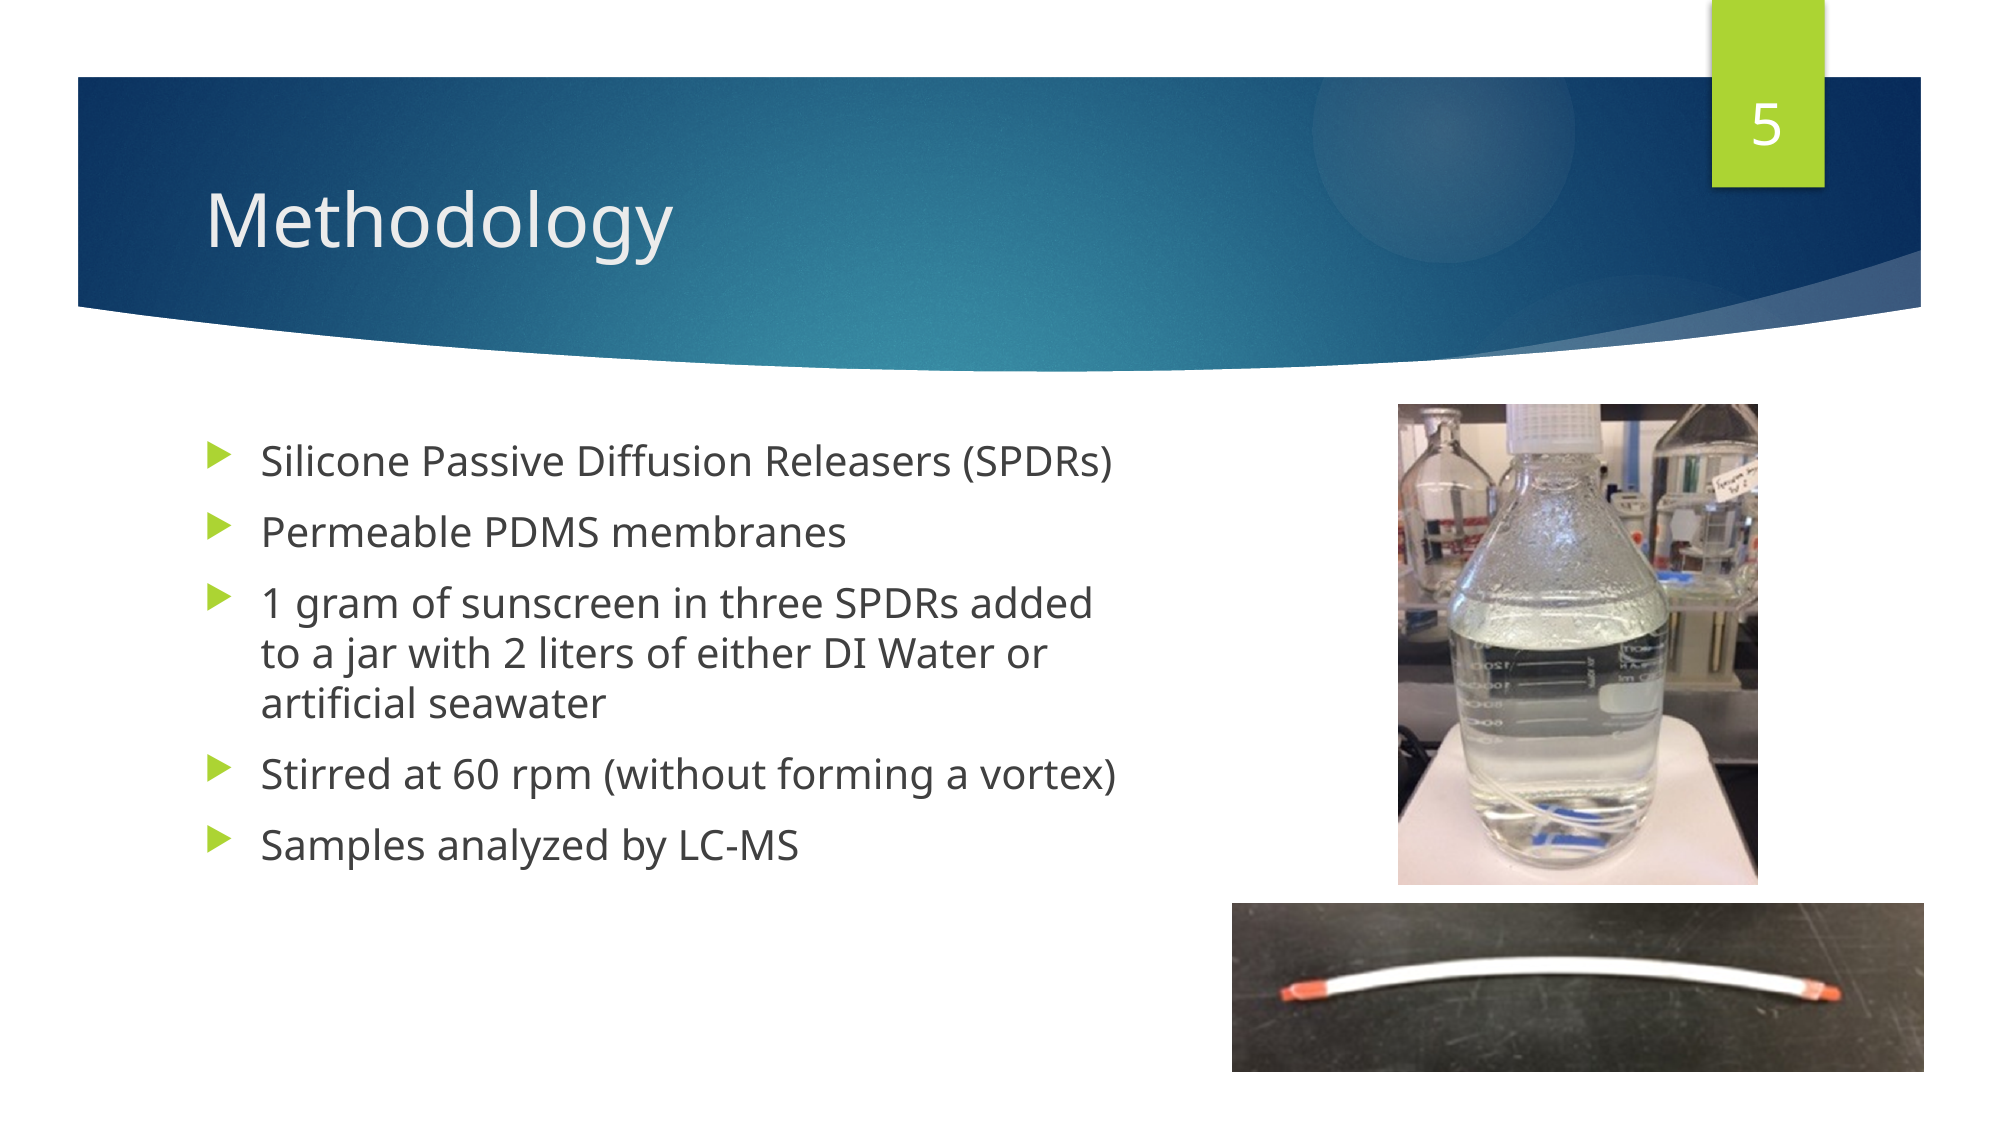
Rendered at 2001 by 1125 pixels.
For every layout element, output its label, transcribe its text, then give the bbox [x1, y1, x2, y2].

list Silicone Passive Diffusion Releasers (SPDRs) Permeable PDMS membranes 1 gram of sunscreen in three SPDRs added to a jar with 2 liters of either DI Water or artificial seawater Stirred at 60 rpm (without forming a vortex) Samples analyzed by LC-MS [189, 427, 1137, 988]
title Methodology [189, 159, 1627, 276]
slide_number 5 [1698, 48, 1836, 175]
picture [1232, 902, 1925, 1072]
picture [1398, 404, 1759, 885]
